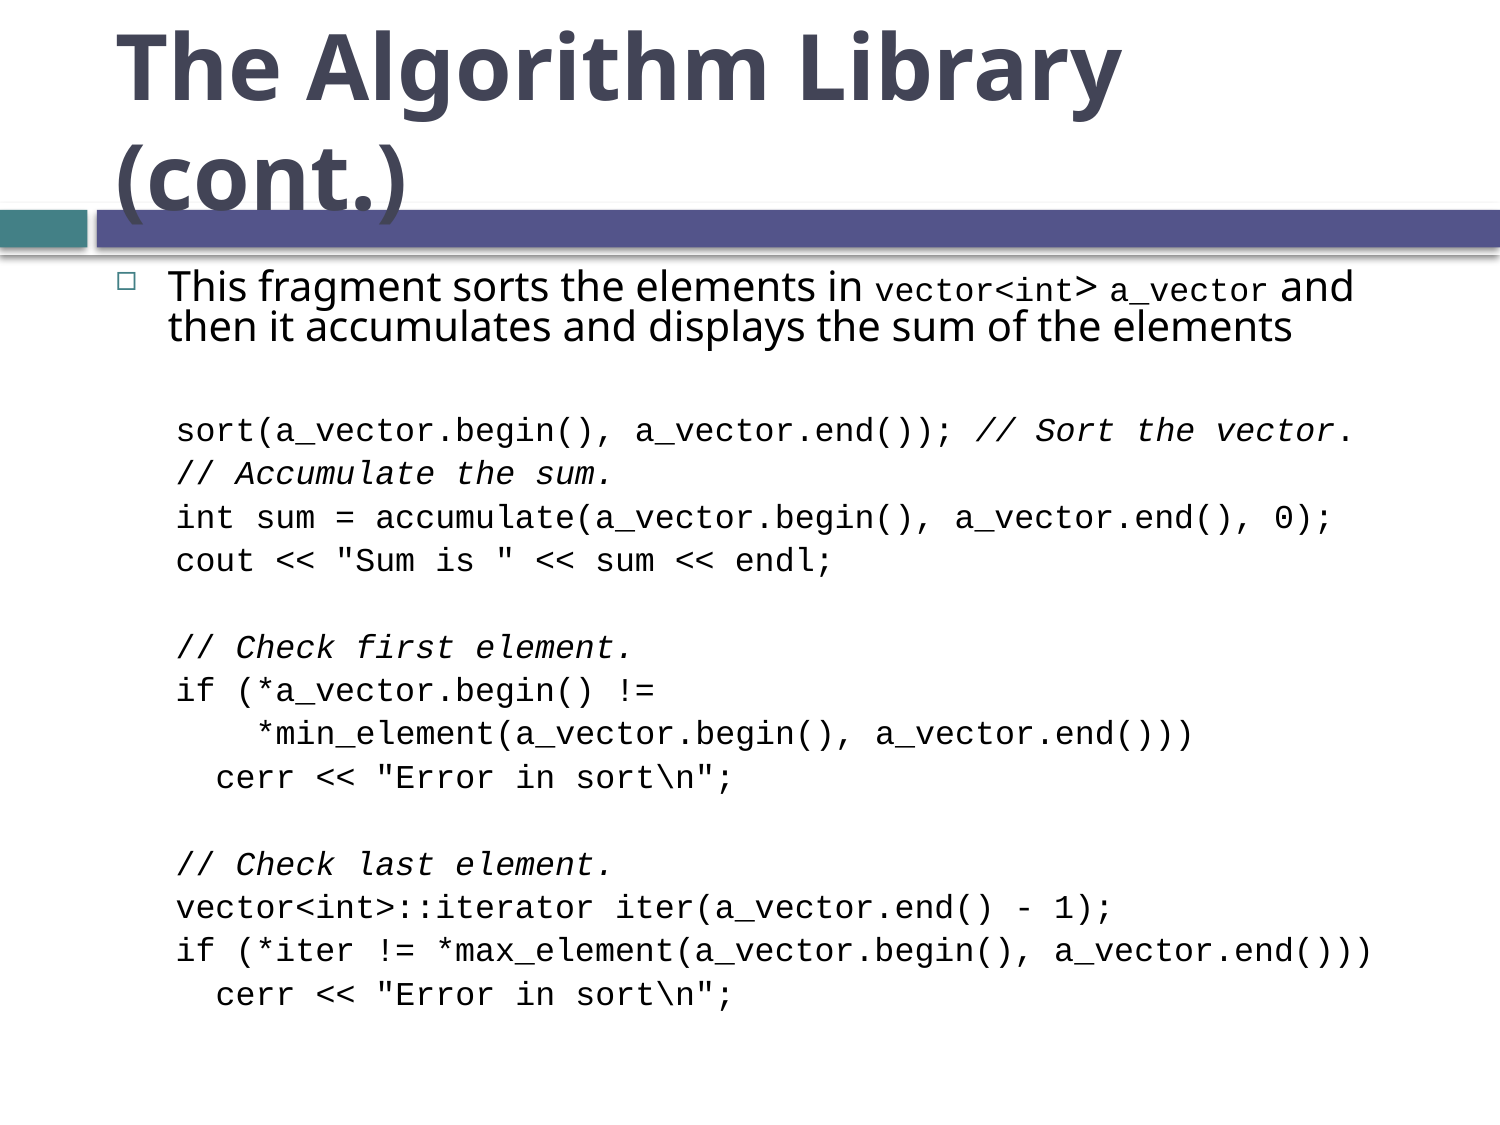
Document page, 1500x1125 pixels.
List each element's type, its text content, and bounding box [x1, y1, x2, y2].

title The Algorithm Library (cont.) [100, 37, 1439, 201]
list This fragment sorts the elements in vector<int> a_vector and then it accumulates and displays the sum of the elements sort(a_vector.begin(), a_vector.end()); // Sort the vector. // Accumulate the sum. int sum = accumulate(a_vector.begin(), a_vector.end(), 0); cout << "Sum is " << sum << endl; // Check first element. if (*a_vector.begin() != *min_element(a_vector.begin(), a_vector.end())) cerr << "Error in sort\n"; // Check last element. vector<int>::iterator iter(a_vector.end() - 1); if (*iter != *max_element(a_vector.begin(), a_vector.end())) cerr << "Error in sort\n"; [100, 262, 1439, 1088]
